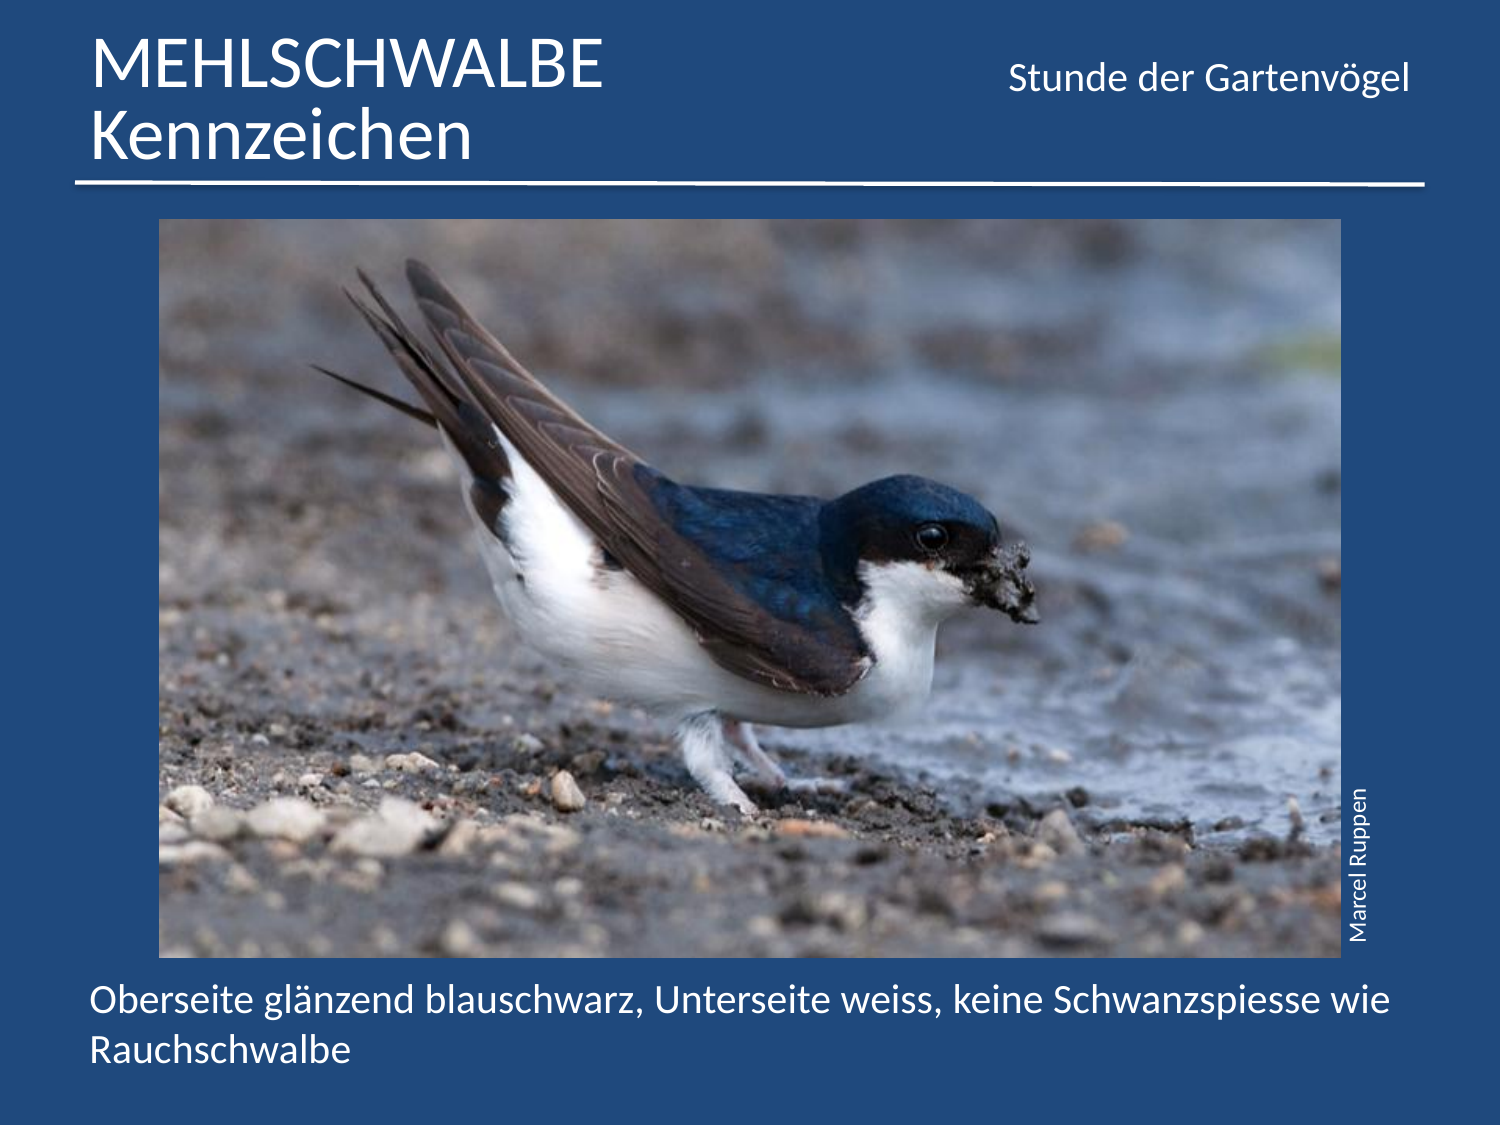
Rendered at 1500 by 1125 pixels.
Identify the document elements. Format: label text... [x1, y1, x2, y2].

list Marcel Ruppen [1344, 598, 1372, 959]
list Oberseite glänzend blauschwarz, Unterseite weiss, keine Schwanzspiesse wie Rauchschwalbe [74, 964, 1428, 1083]
title MEHLSCHWALBE Kennzeichen [75, 19, 951, 185]
picture [159, 219, 1341, 959]
